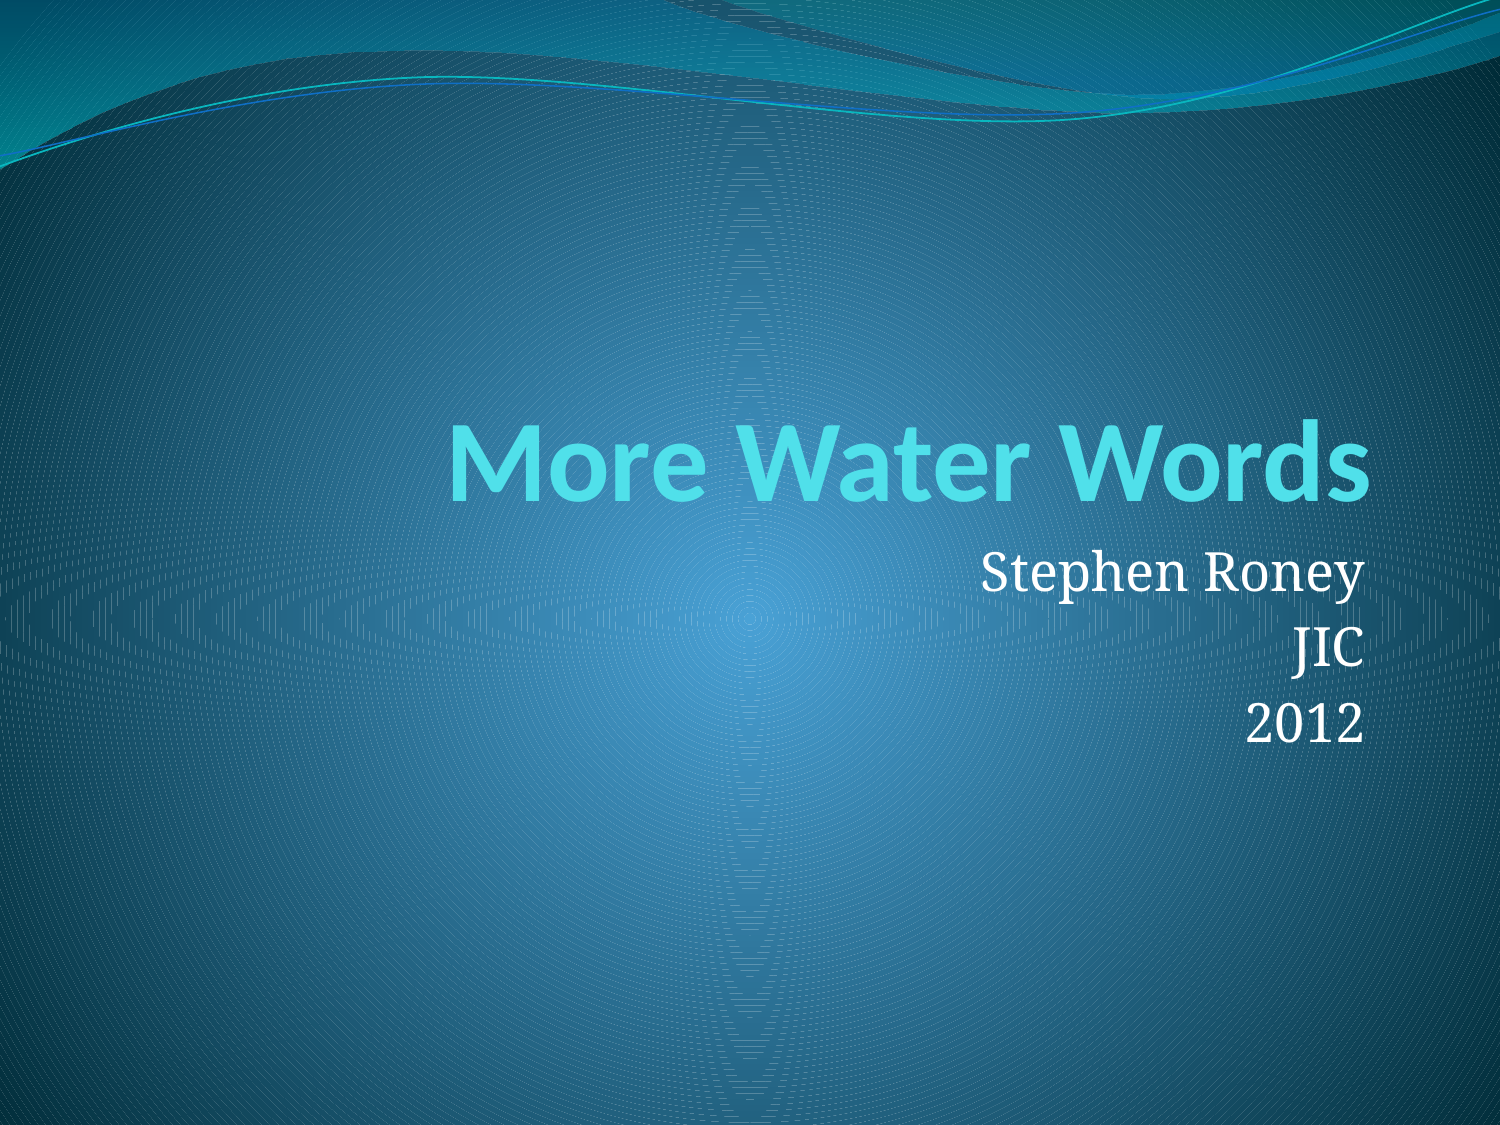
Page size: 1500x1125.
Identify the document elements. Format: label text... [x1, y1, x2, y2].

subtitle Stephen Roney JIC 2012 [87, 529, 1376, 818]
title More Water Words [87, 224, 1376, 525]
